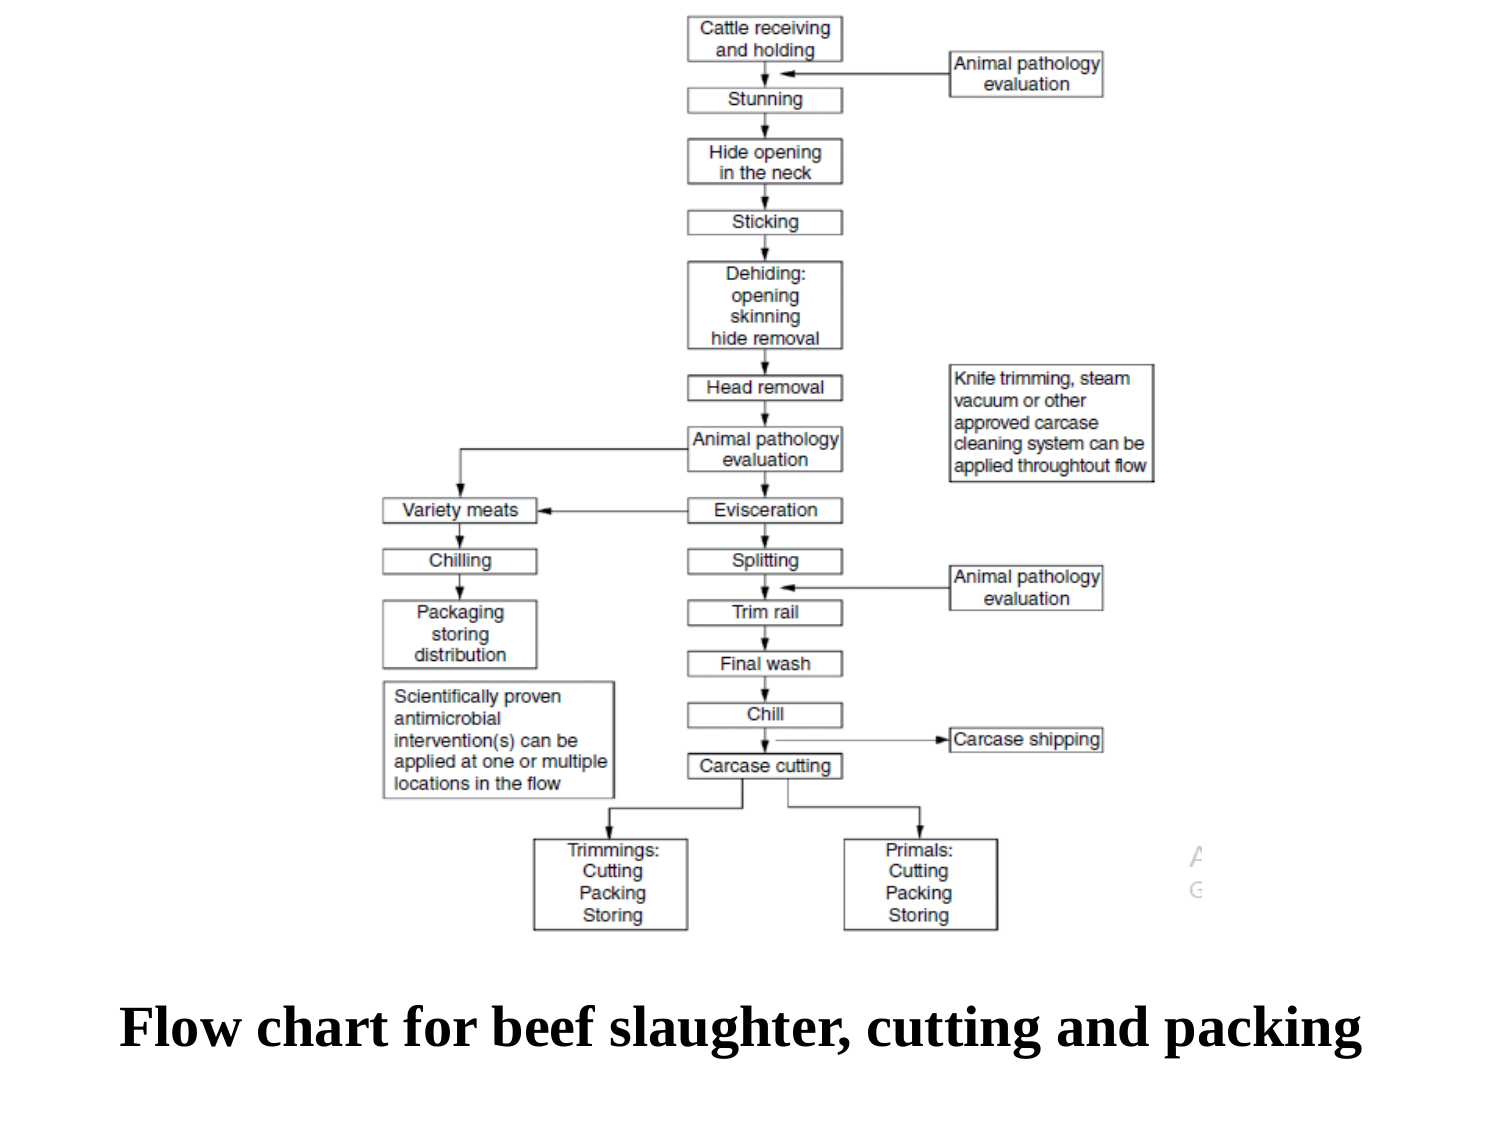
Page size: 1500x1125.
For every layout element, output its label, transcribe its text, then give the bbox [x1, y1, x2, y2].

text_box Flow chart for beef slaughter, cutting and packing [87, 980, 1396, 1066]
picture [312, 0, 1202, 938]
